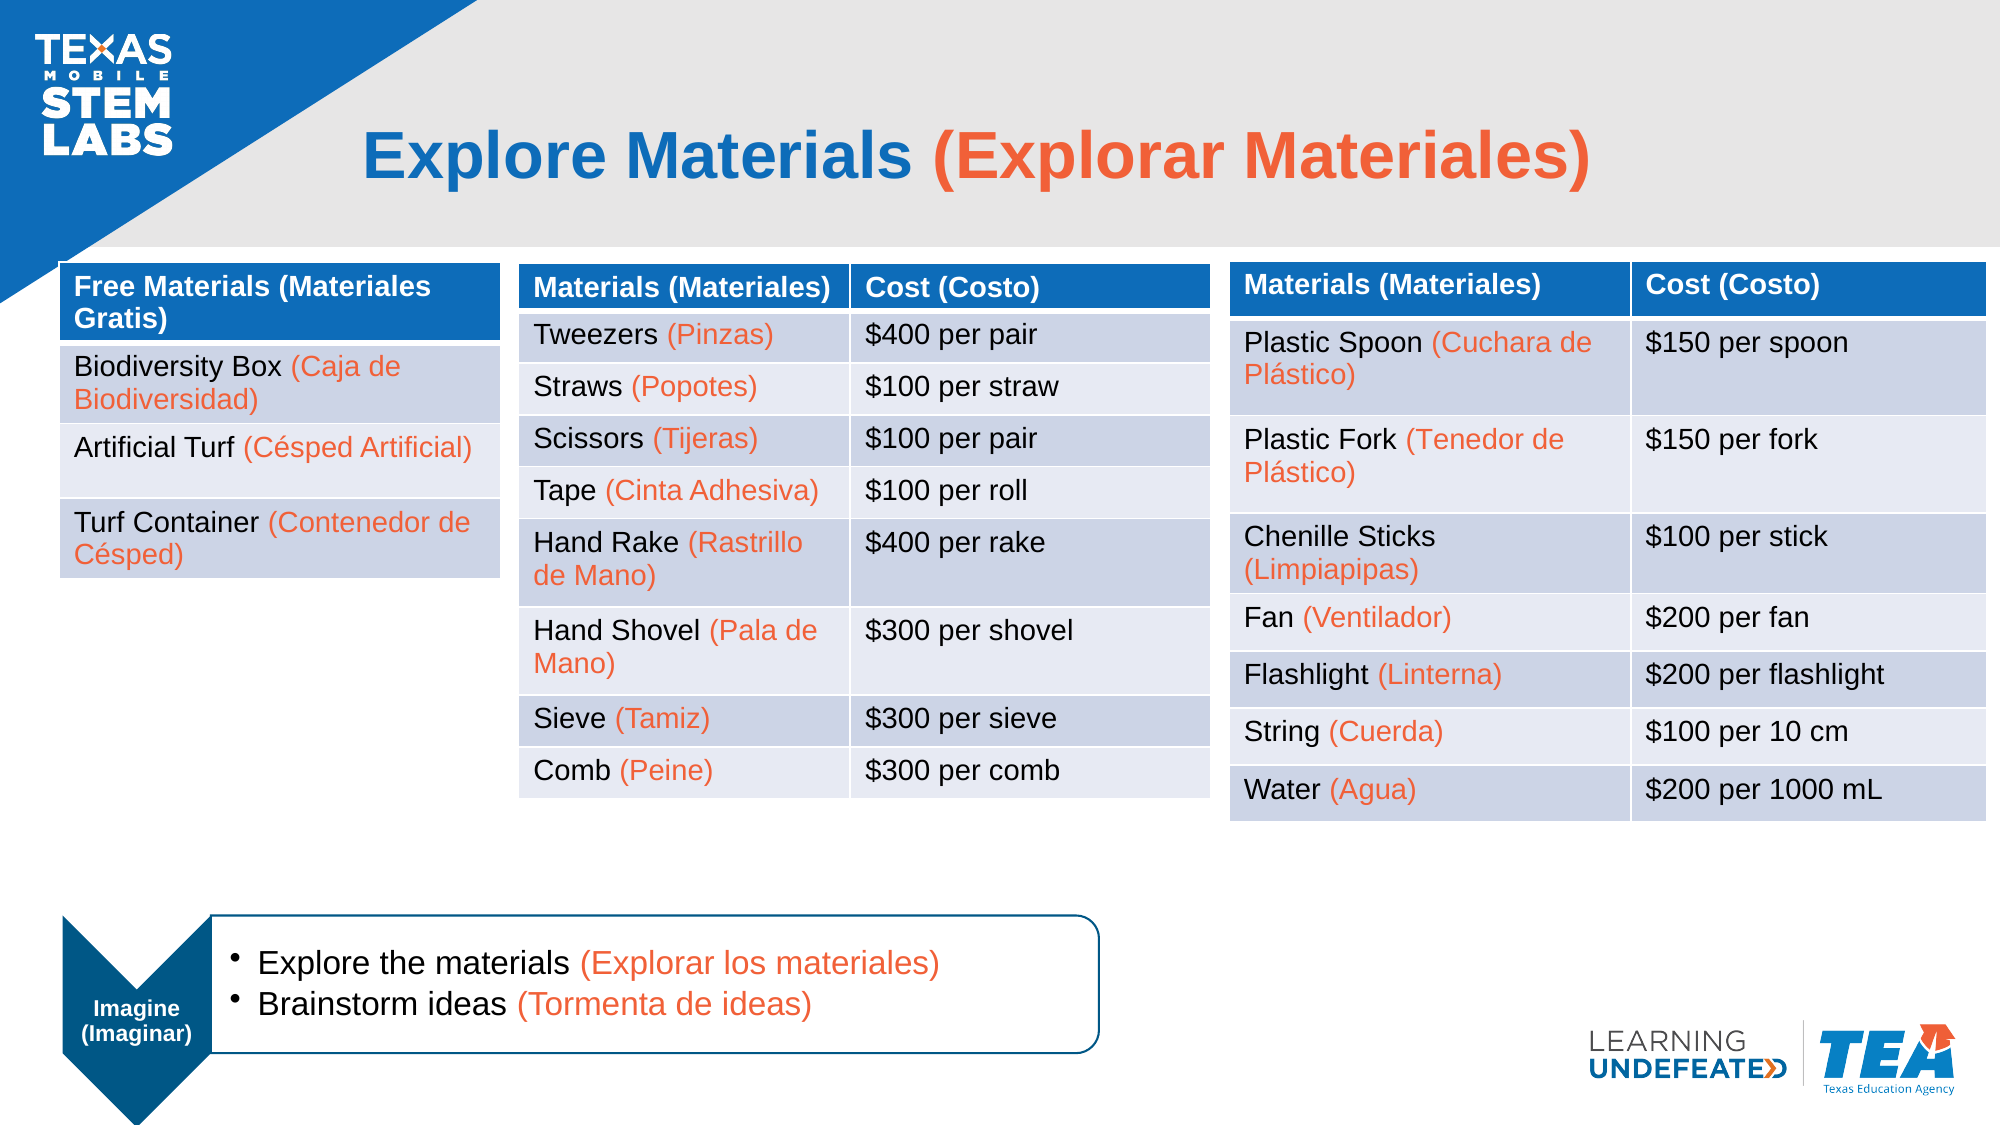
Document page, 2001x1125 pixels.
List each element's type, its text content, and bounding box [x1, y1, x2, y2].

table_header Free Materials (Materiales Gratis)​​ [60, 263, 500, 340]
table_cell String (Cuerda) [1230, 709, 1630, 764]
table_cell $100 per roll [851, 467, 1210, 518]
table_cell $100 per pair [851, 416, 1210, 466]
table_cell Tweezers (Pinzas) [519, 314, 849, 362]
table_cell $200 per 1000 mL [1632, 766, 1986, 821]
table_cell $200 per fan [1632, 594, 1986, 650]
table_cell Chenille Sticks (Limpiapipas) [1230, 514, 1630, 593]
table_cell Straws (Popotes) [519, 364, 849, 414]
table_cell Plastic Spoon (Cuchara de Plástico) [1230, 321, 1630, 415]
table_cell Fan (Ventilador) [1230, 594, 1630, 650]
table_cell Turf Container (Contenedor de Césped) [60, 499, 500, 578]
table_cell $400 per pair​ [851, 314, 1210, 362]
table_cell $300 per sieve [851, 696, 1210, 746]
title Explore Materials (Explorar Materiales) [347, 48, 1803, 266]
table_cell $300 per comb [851, 748, 1210, 798]
table_cell $300 per shovel [851, 608, 1210, 694]
table_cell Biodiversity Box (Caja de Biodiversidad) [60, 346, 500, 423]
table_header Materials (Materiales)​​ [1230, 262, 1630, 316]
table_cell $200 per flashlight [1632, 652, 1986, 707]
table_cell $150 per spoon [1632, 321, 1986, 415]
table_cell Sieve (Tamiz) [519, 696, 849, 746]
table_cell Hand Shovel (Pala de Mano) [519, 608, 849, 694]
table_cell Hand Rake (Rastrillo de Mano) [519, 519, 849, 606]
table_cell $100 per stick [1632, 514, 1986, 593]
table_cell $100 per straw [851, 364, 1210, 414]
table_header Cost (Costo)​​ [1632, 262, 1986, 316]
table_cell Plastic Fork (Tenedor de Plástico) [1230, 416, 1630, 512]
table_cell Water (Agua) [1230, 766, 1630, 821]
table_cell $150 per fork [1632, 416, 1986, 512]
table_cell Flashlight (Linterna) [1230, 652, 1630, 707]
table_cell Tape (Cinta Adhesiva) [519, 467, 849, 518]
picture [1590, 1020, 1957, 1096]
table_cell $100 per 10 cm [1632, 709, 1986, 764]
table_header Materials (Materiales)​​ [519, 264, 849, 308]
table_header Cost (Costo)​​ [851, 264, 1210, 308]
picture [35, 34, 173, 160]
table_cell Scissors (Tijeras) [519, 416, 849, 466]
table_cell $400 per rake [851, 519, 1210, 606]
table_cell Comb (Peine) [519, 748, 849, 798]
table_cell Artificial Turf (Césped Artificial)​ [60, 424, 500, 497]
